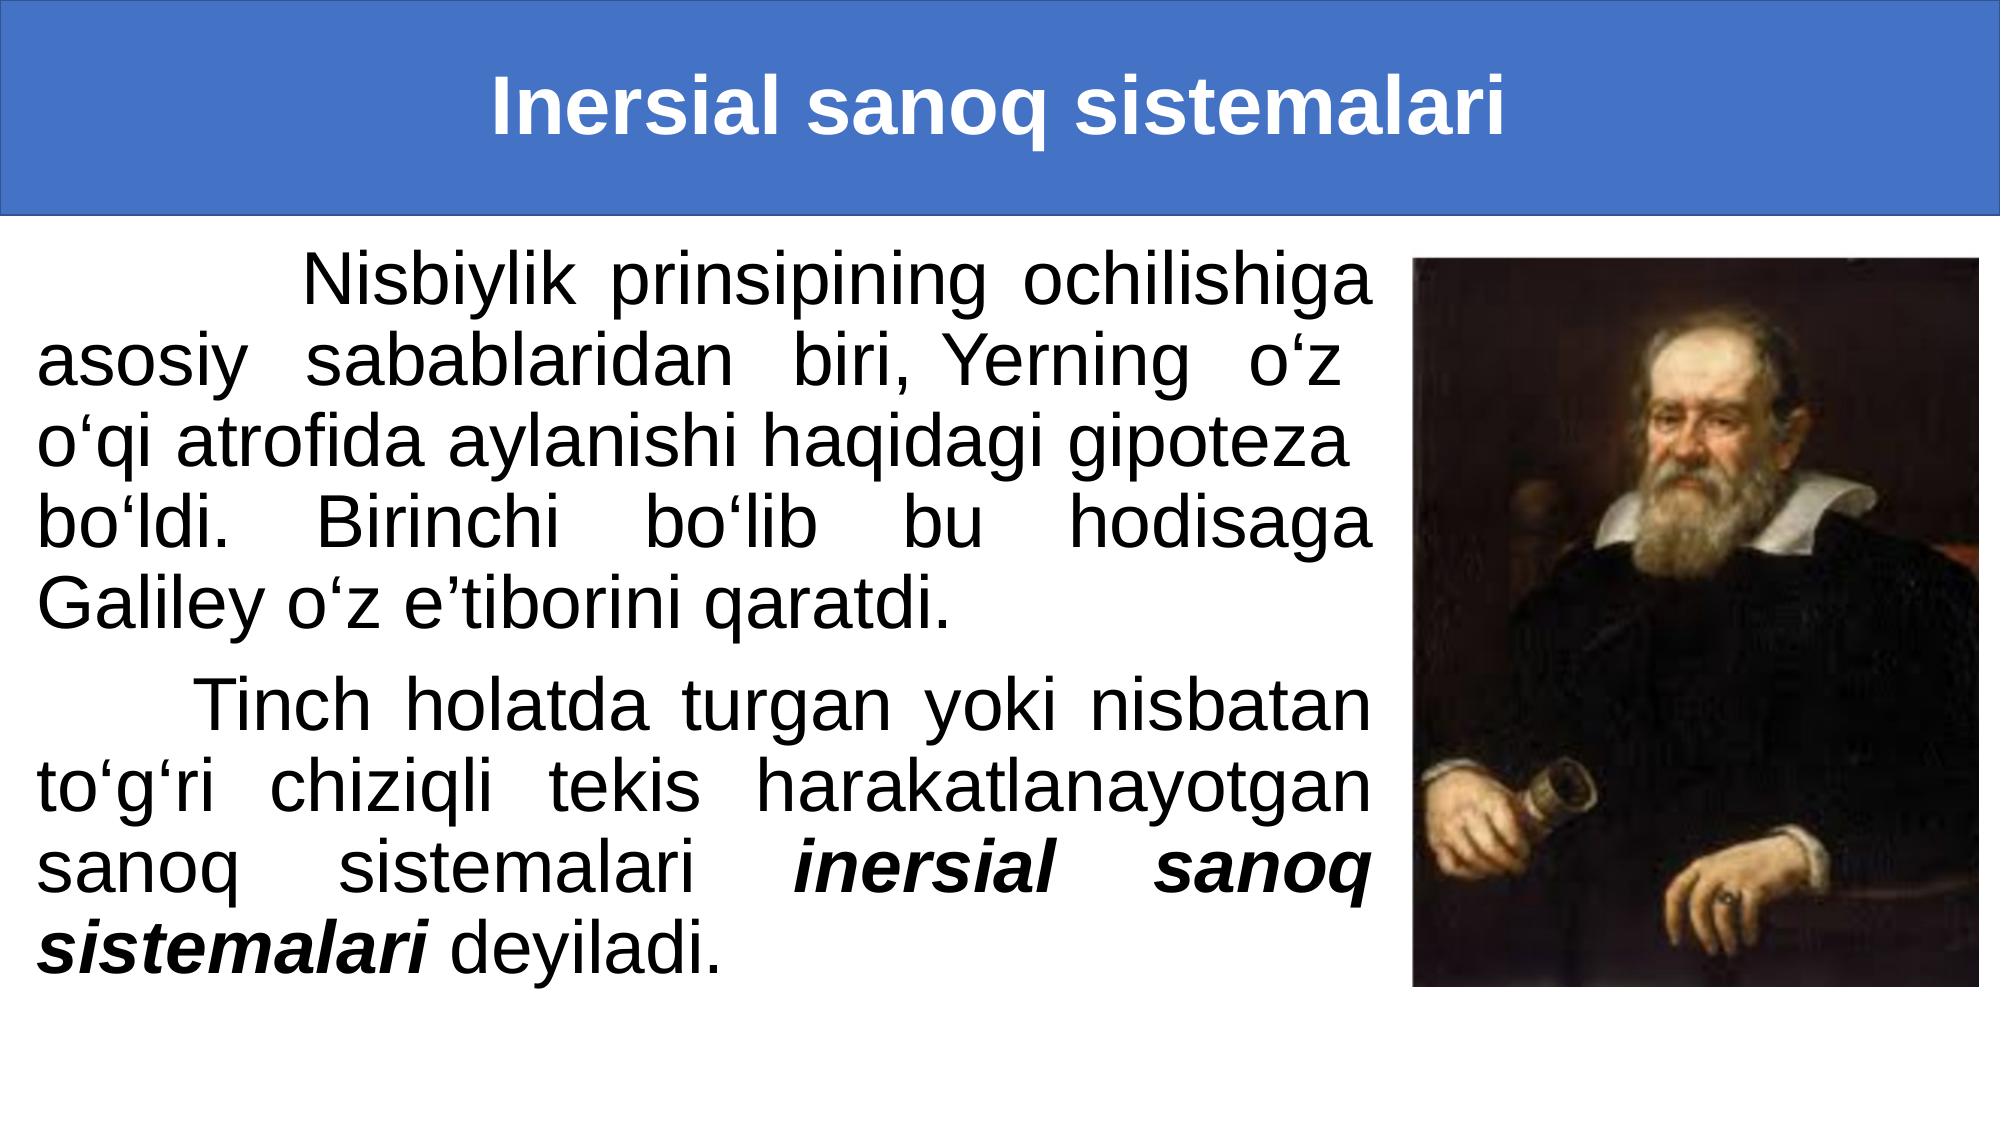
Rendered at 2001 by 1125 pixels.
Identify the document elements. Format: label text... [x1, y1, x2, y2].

list Nisbiylik prinsipining ochilishiga asosiy sabablaridan biri, Yerning o‘z o‘qi atrofida aylanishi haqidagi gipoteza bo‘ldi. Birinchi bo‘lib bu hodisaga Galiley o‘z e’tiborini qaratdi. Tinch holatda turgan yoki nisbatan to‘g‘ri chiziqli tekis harakatlanayotgan sanoq sistemalari inersial sanoq sistemalari deyiladi. [21, 232, 1390, 1092]
title Inersial sanoq sistemalari [0, 0, 2000, 216]
picture [1410, 249, 1979, 987]
